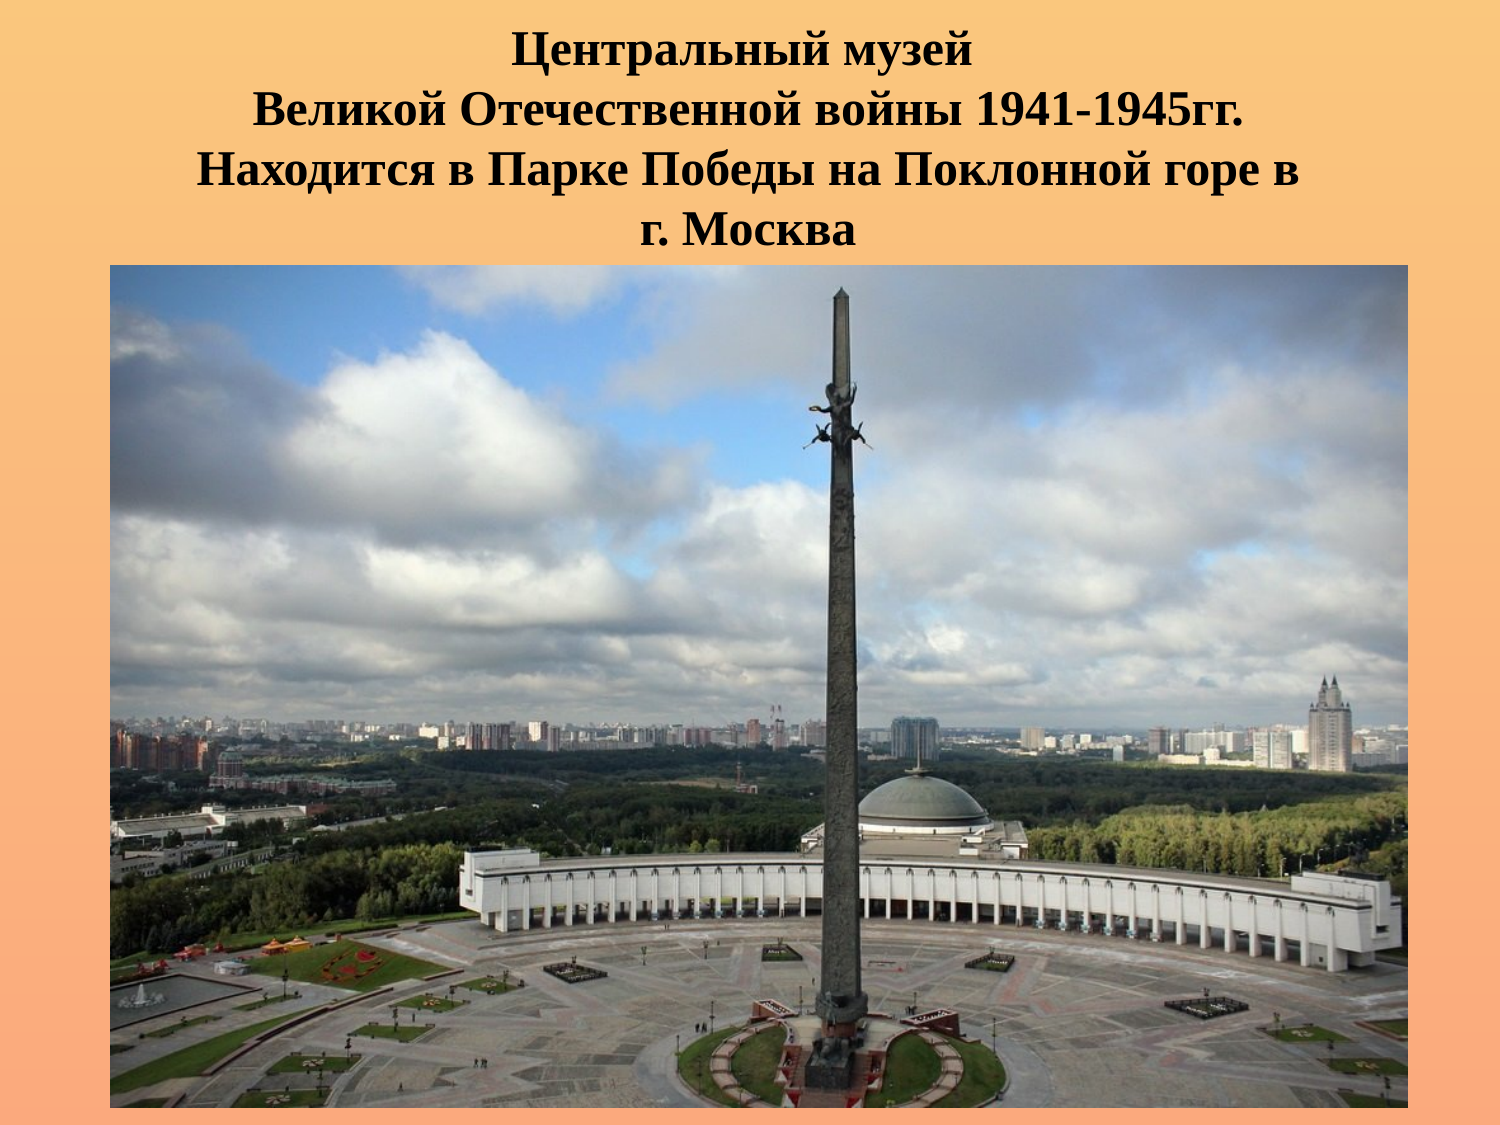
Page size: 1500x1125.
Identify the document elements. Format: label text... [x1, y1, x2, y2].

picture [110, 264, 1408, 1109]
text_box Центральный музей Великой Отечественной войны 1941-1945гг. Находится в Парке Победы на Поклонной горе в г. Москва [110, 7, 1387, 263]
